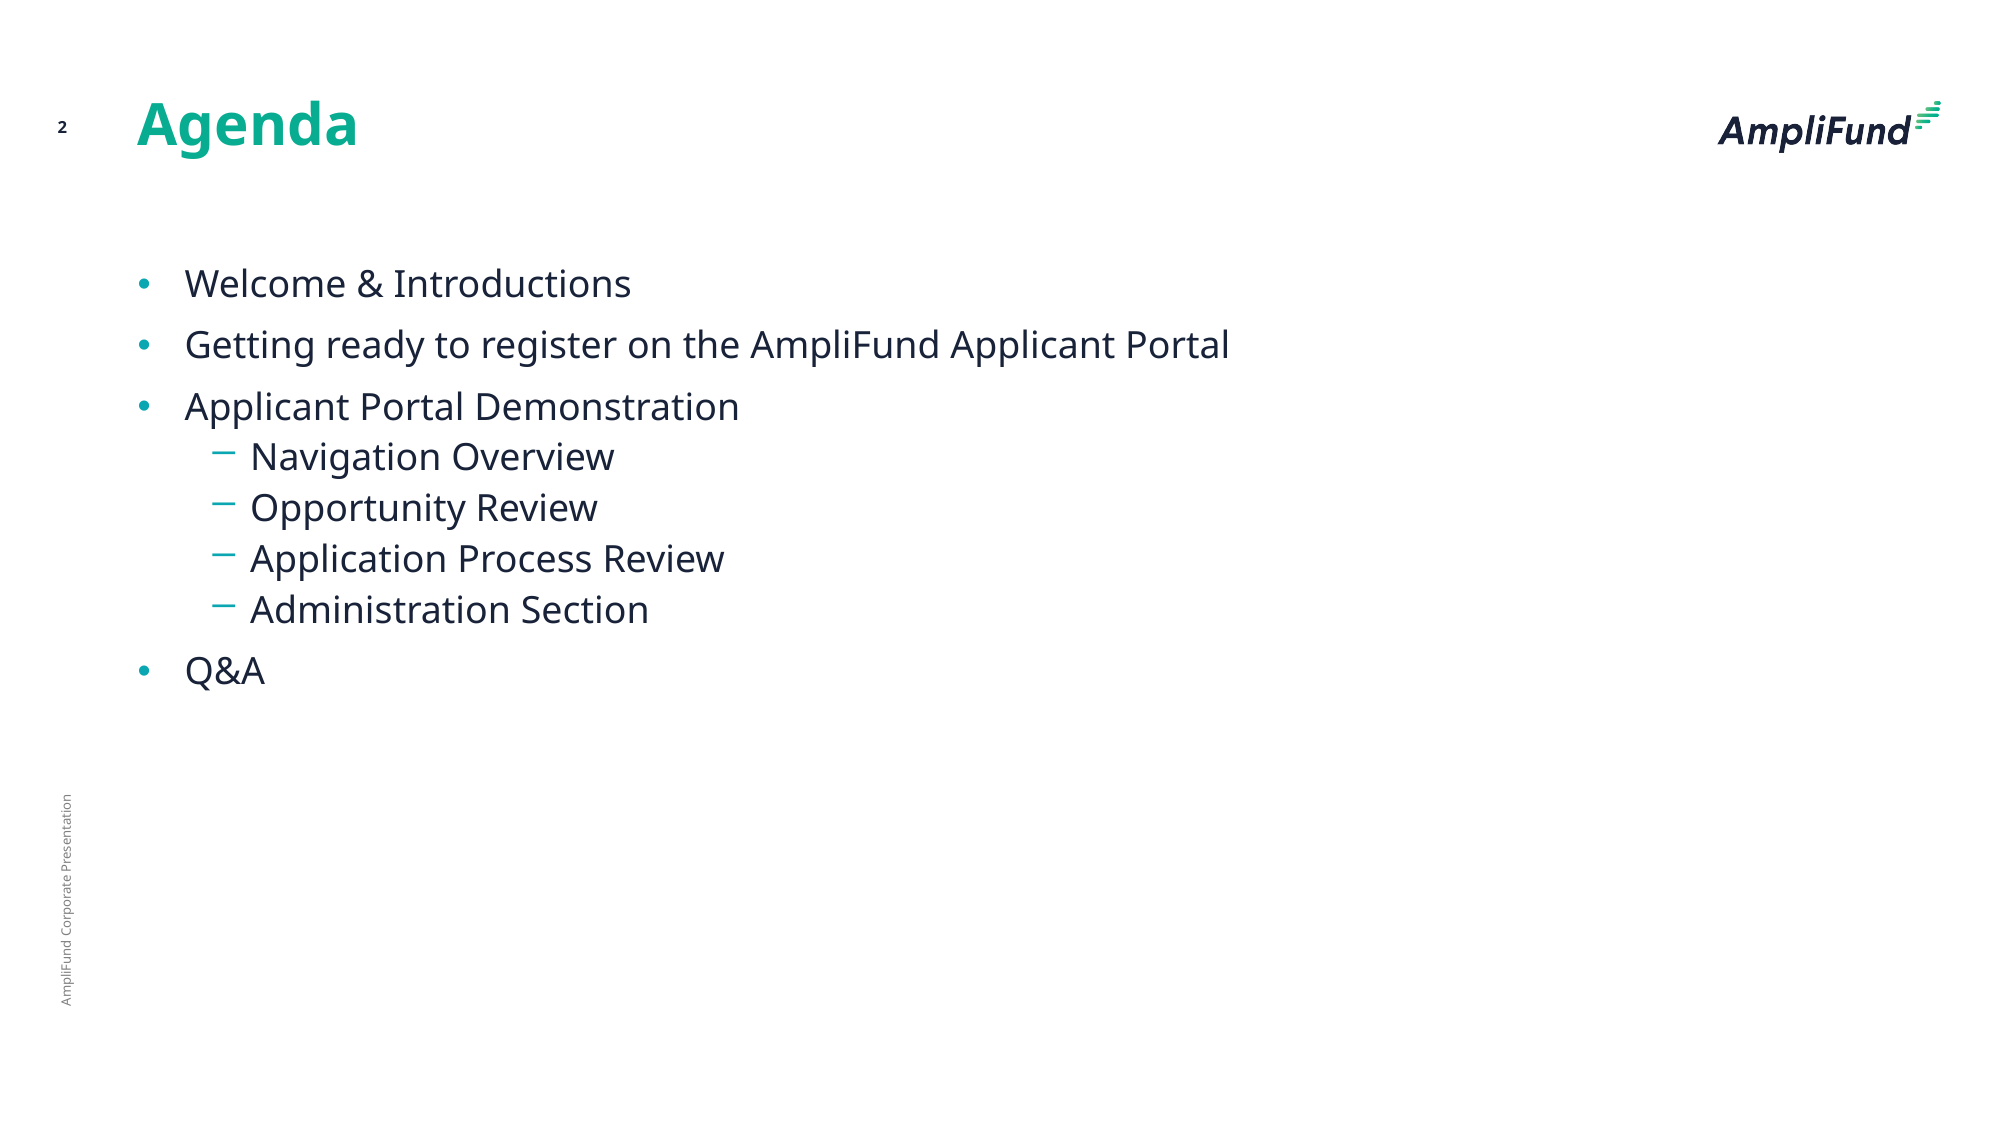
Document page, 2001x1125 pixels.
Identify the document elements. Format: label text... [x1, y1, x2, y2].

picture [1717, 101, 1941, 153]
list Agenda [122, 82, 1605, 172]
list Welcome & Introductions Getting ready to register on the AmpliFund Applicant Portal Applicant Portal Demonstration Navigation Overview Opportunity Review Application Process Review Administration Section Q&A [122, 257, 1668, 1042]
slide_number 2 [32, 101, 93, 153]
